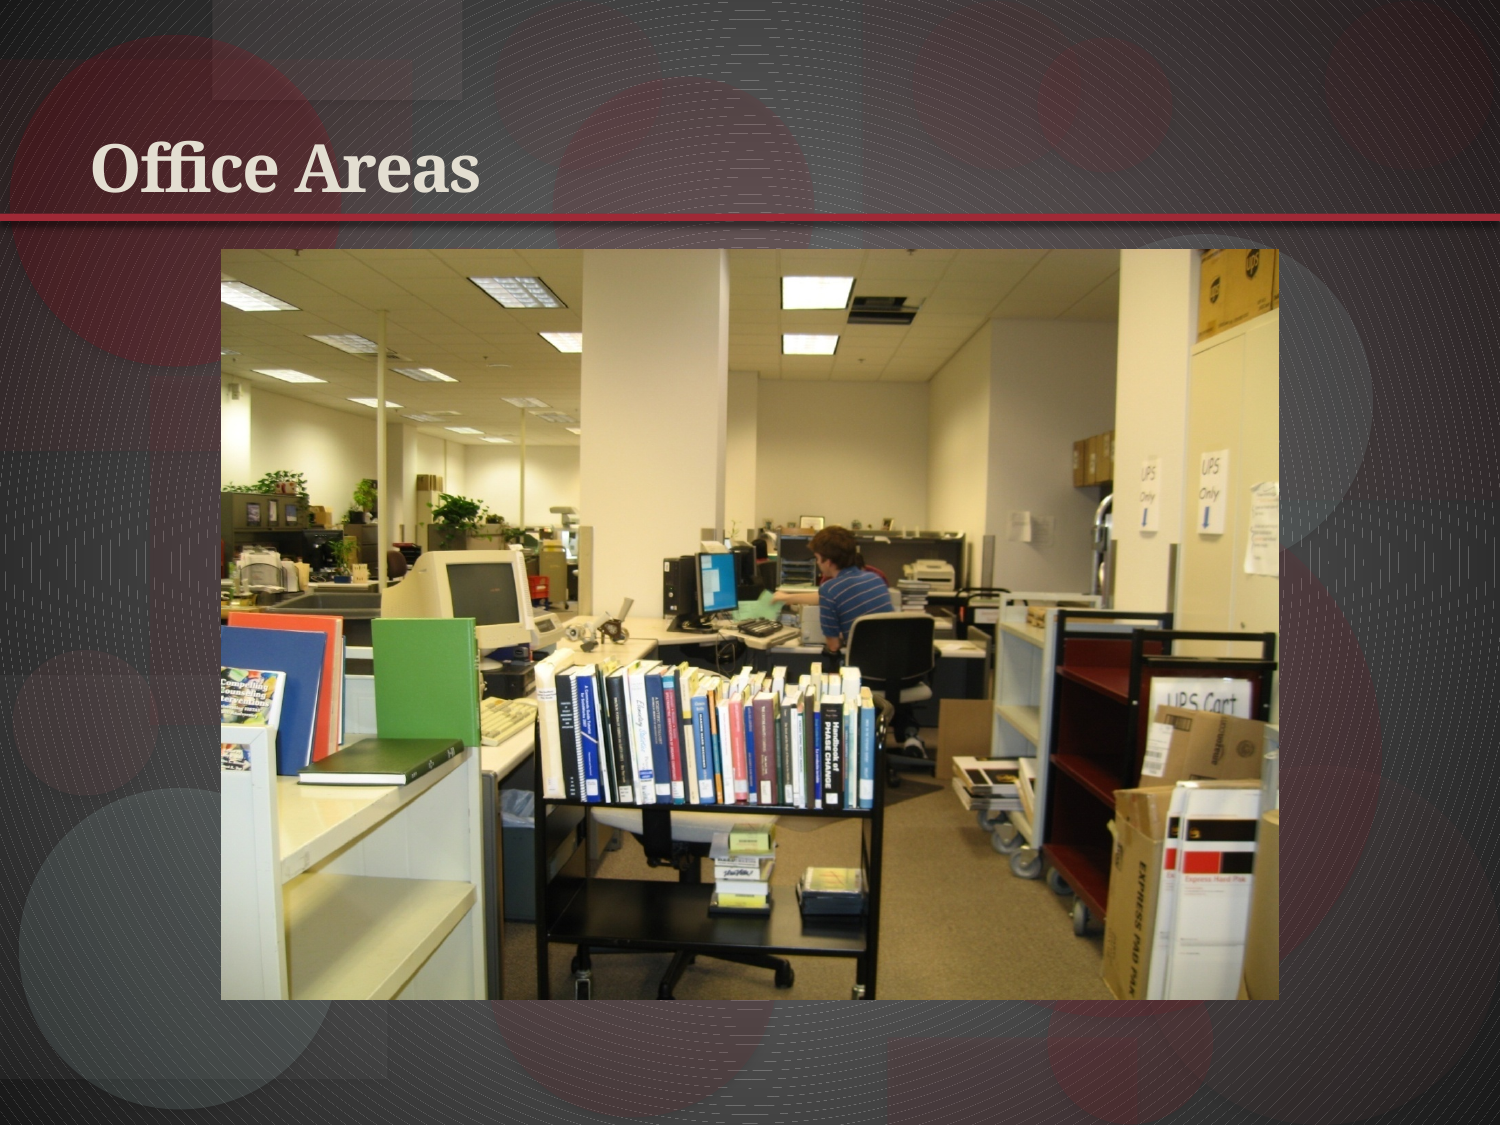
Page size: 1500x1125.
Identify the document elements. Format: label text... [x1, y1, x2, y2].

title Office Areas [75, 26, 1425, 214]
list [221, 249, 1279, 1001]
